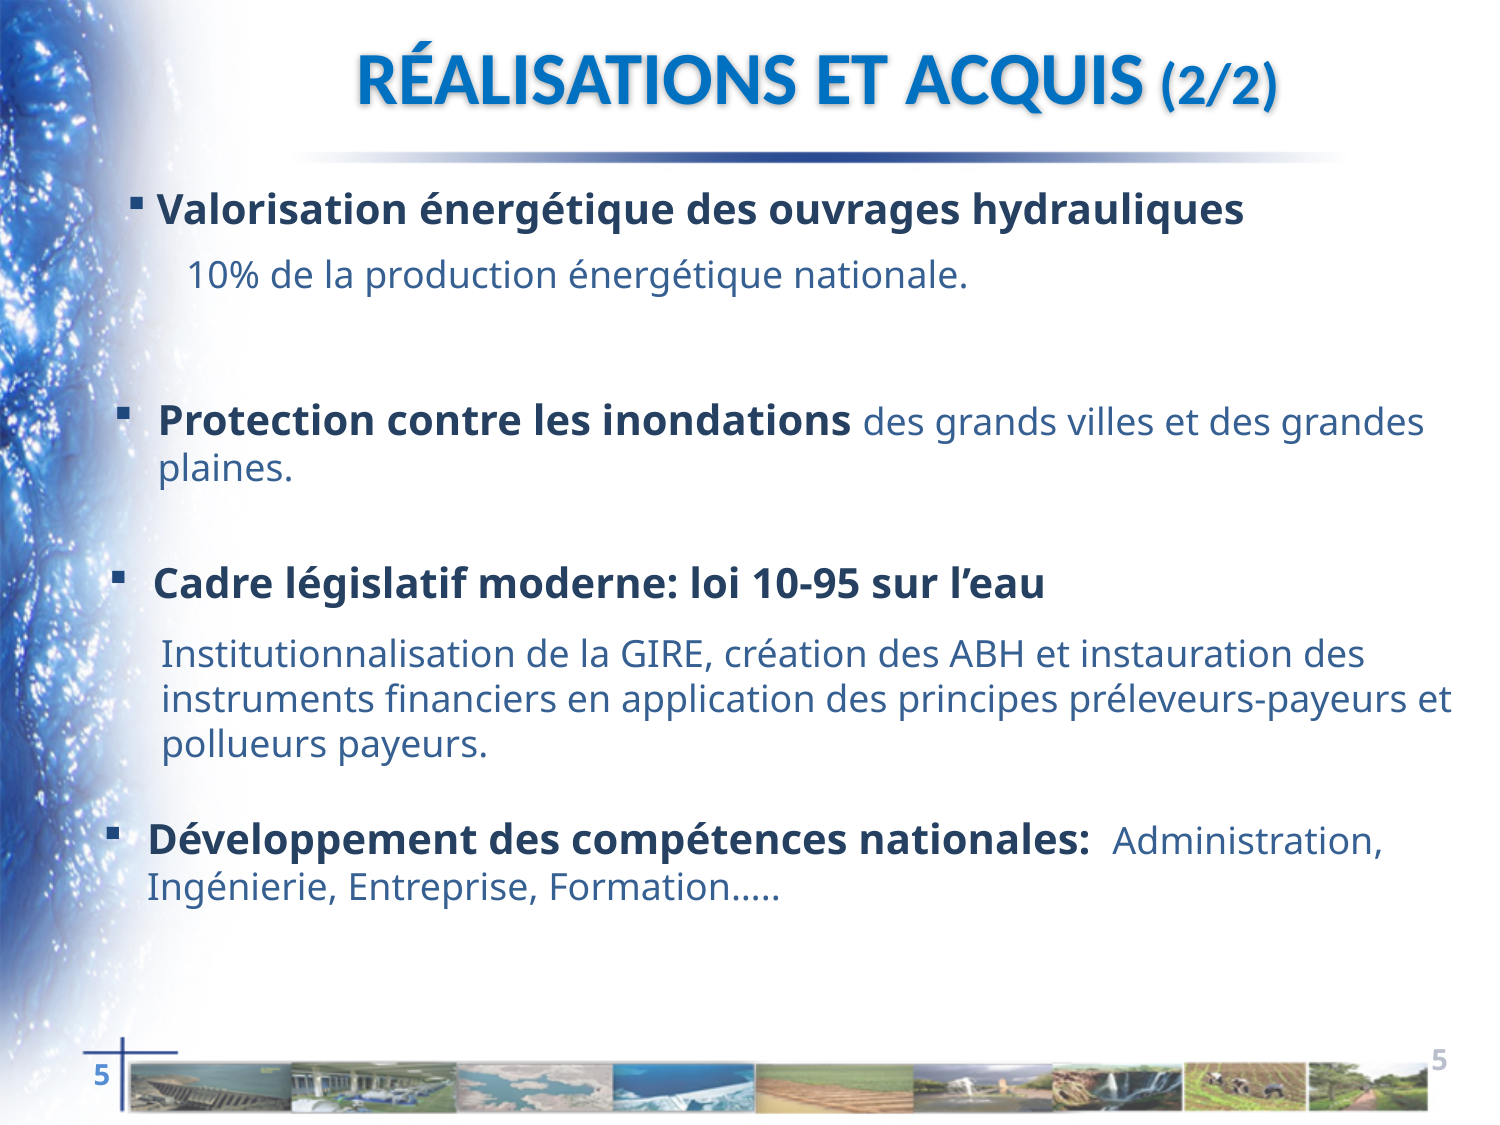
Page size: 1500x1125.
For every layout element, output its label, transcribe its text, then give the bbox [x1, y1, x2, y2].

text_box Cadre législatif moderne: loi 10-95 sur l’eau [94, 549, 1436, 615]
text_box 10% de la production énergétique nationale. [171, 243, 1500, 304]
text_box Institutionnalisation de la GIRE, création des ABH et instauration des instruments financiers en application des principes préleveurs-payeurs et pollueurs payeurs. [146, 622, 1471, 773]
text_box Protection contre les inondations des grands villes et des grandes plaines. [99, 386, 1447, 547]
picture [0, 0, 1500, 1125]
text_box 5 [53, 1045, 126, 1106]
text_box Réalisations et acquis (2/2) [76, 4, 1500, 128]
text_box Développement des compétences nationales: Administration, Ingénierie, Entreprise, Formation….. [88, 805, 1495, 916]
slide_number 5 [1113, 1031, 1464, 1092]
text_box Valorisation énergétique des ouvrages hydrauliques [112, 175, 1500, 241]
